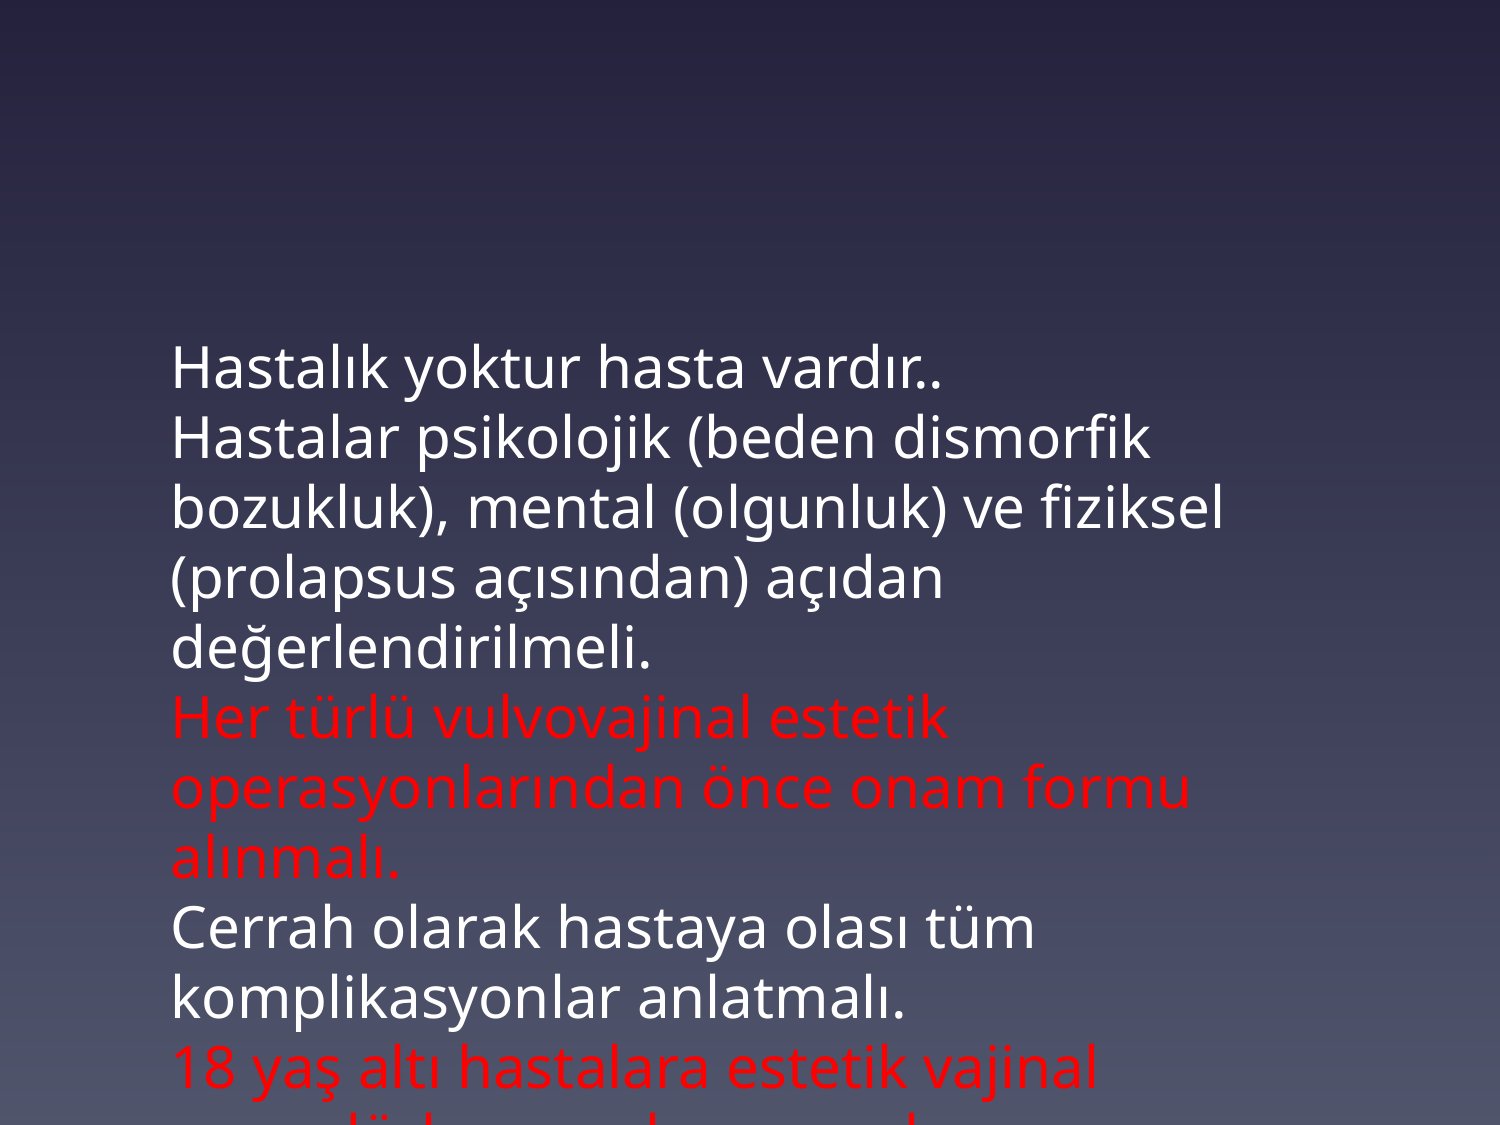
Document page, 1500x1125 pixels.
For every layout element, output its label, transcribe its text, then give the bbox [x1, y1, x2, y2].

text_box Hastalık yoktur hasta vardır.. Hastalar psikolojik (beden dismorfik bozukluk), mental (olgunluk) ve fiziksel (prolapsus açısından) açıdan değerlendirilmeli. Her türlü vulvovajinal estetik operasyonlarından önce onam formu alınmalı. Cerrah olarak hastaya olası tüm komplikasyonlar anlatmalı. 18 yaş altı hastalara estetik vajinal prosedürler uygulanmamalı. [156, 322, 1375, 1125]
